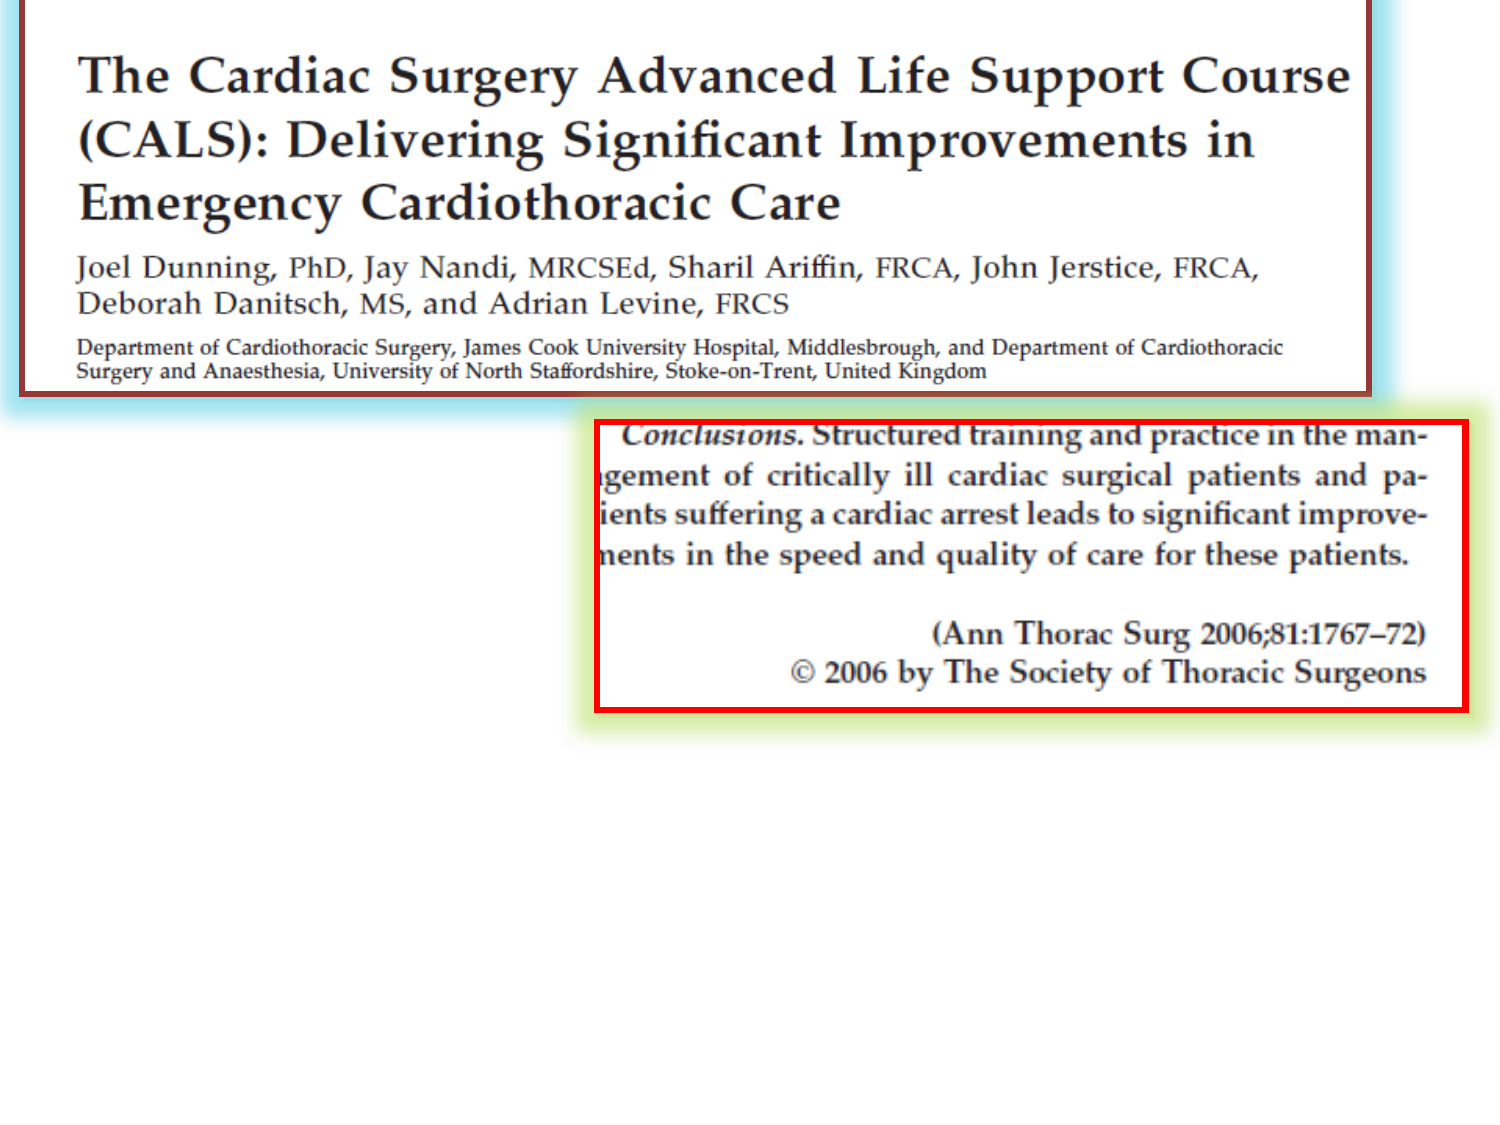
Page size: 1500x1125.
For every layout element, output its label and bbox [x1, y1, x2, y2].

picture [599, 424, 1463, 707]
picture [24, 0, 1366, 391]
